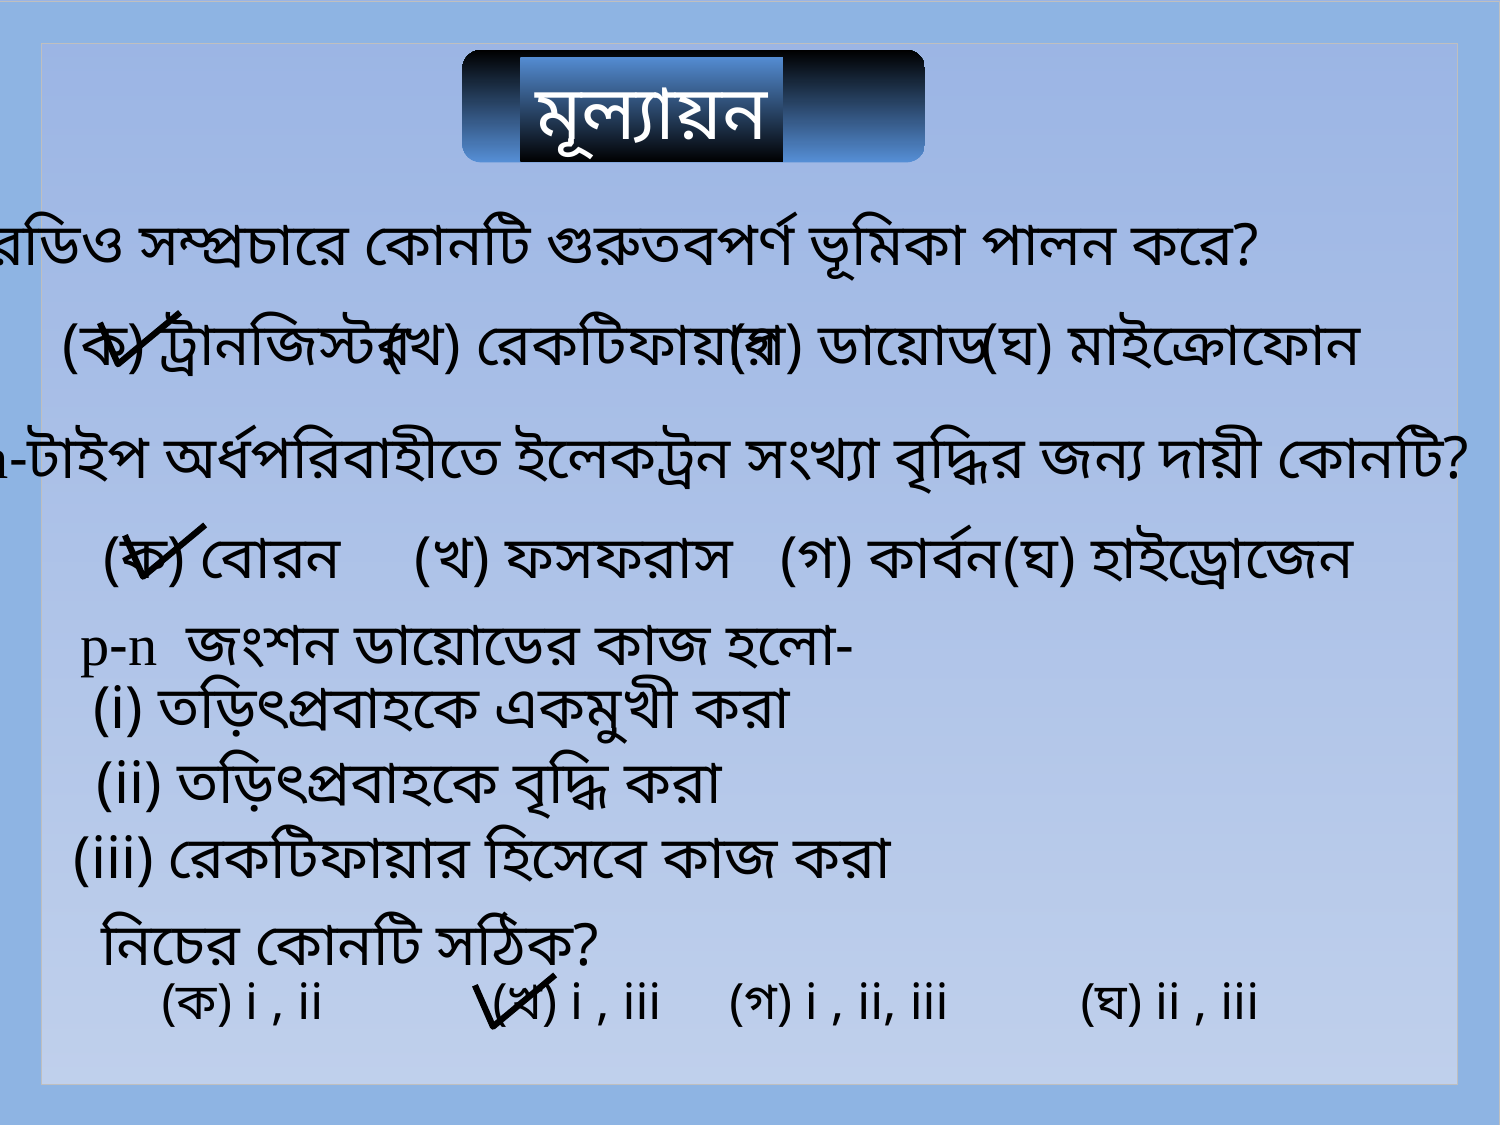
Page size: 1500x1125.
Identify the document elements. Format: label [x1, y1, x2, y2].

text_box [462, 49, 926, 163]
text_box [91, 199, 1339, 387]
text_box [0, 0, 1500, 1125]
text_box [137, 599, 1276, 1039]
text_box [112, 412, 1334, 599]
